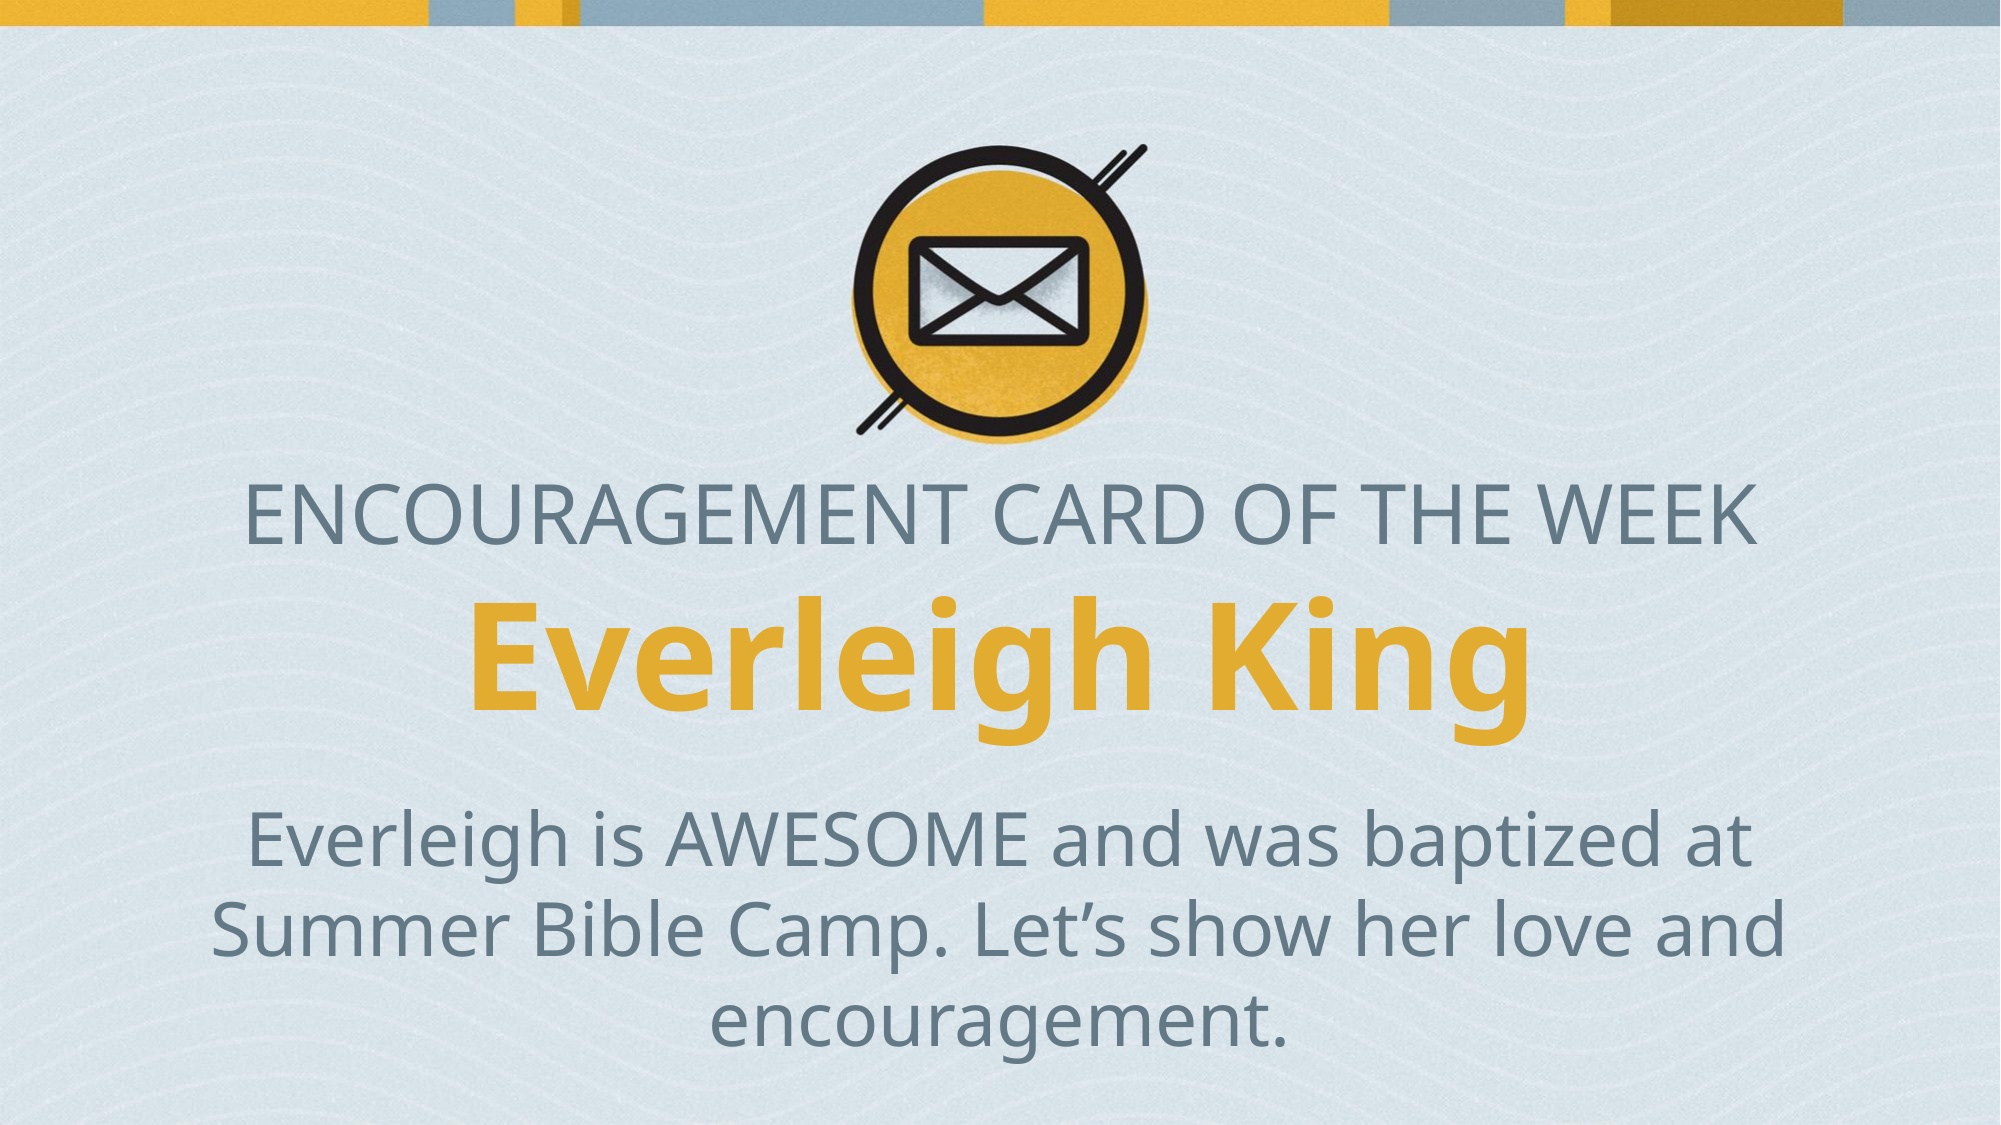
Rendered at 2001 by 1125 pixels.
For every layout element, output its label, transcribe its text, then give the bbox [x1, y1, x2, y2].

picture [0, 0, 2001, 1125]
list Everleigh is AWESOME and was baptized at Summer Bible Camp. Let’s show her love and encouragement. [81, 774, 1919, 1080]
title ENCOURAGEMENT CARD OF THE WEEK Everleigh King [58, 381, 1942, 820]
